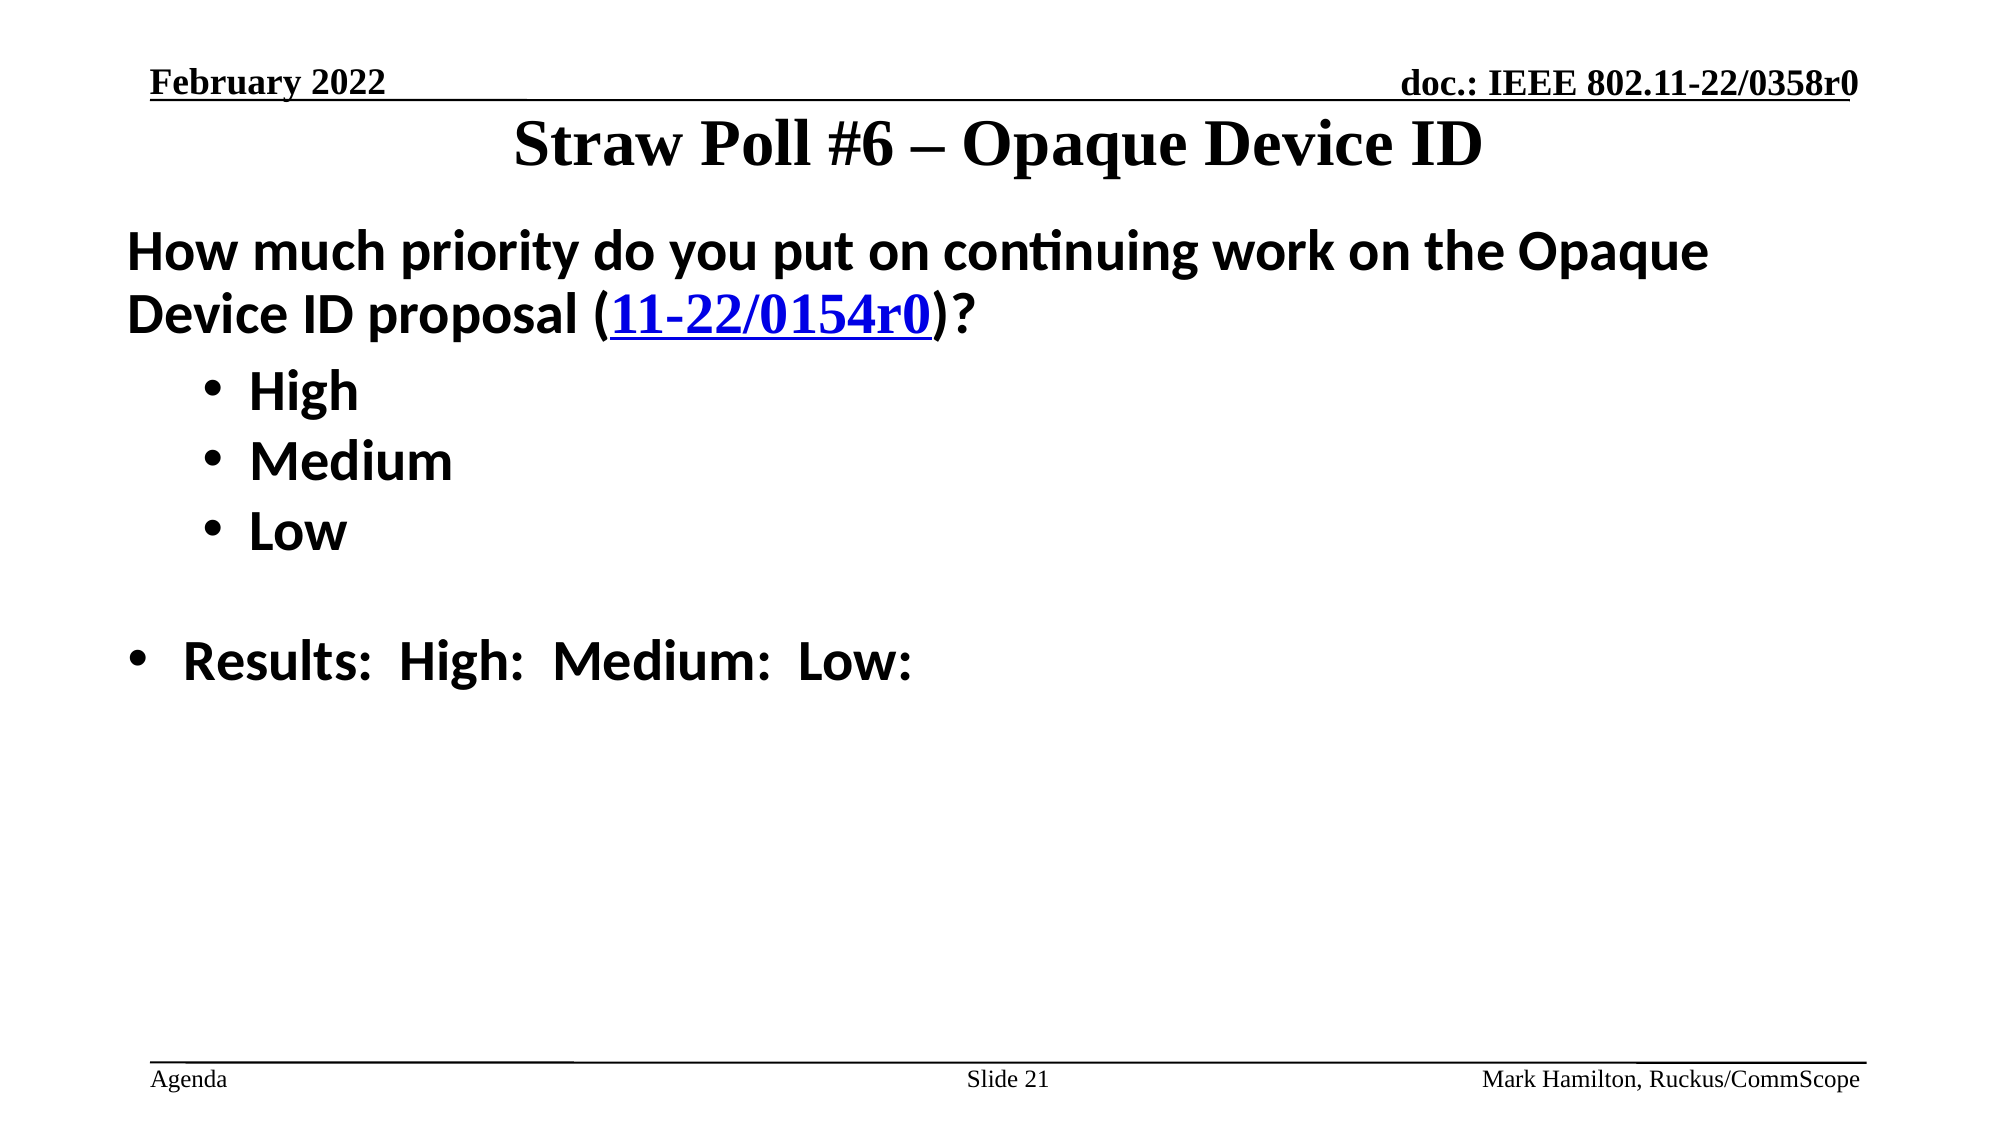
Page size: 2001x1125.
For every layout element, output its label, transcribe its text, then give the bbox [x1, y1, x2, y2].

title Straw Poll #6 – Opaque Device ID [149, 112, 1850, 166]
slide_number Slide 21 [950, 1061, 1067, 1123]
list How much priority do you put on continuing work on the Opaque Device ID proposal (11-22/0154r0)? High Medium Low Results: High: Medium: Low: [112, 212, 1876, 1063]
